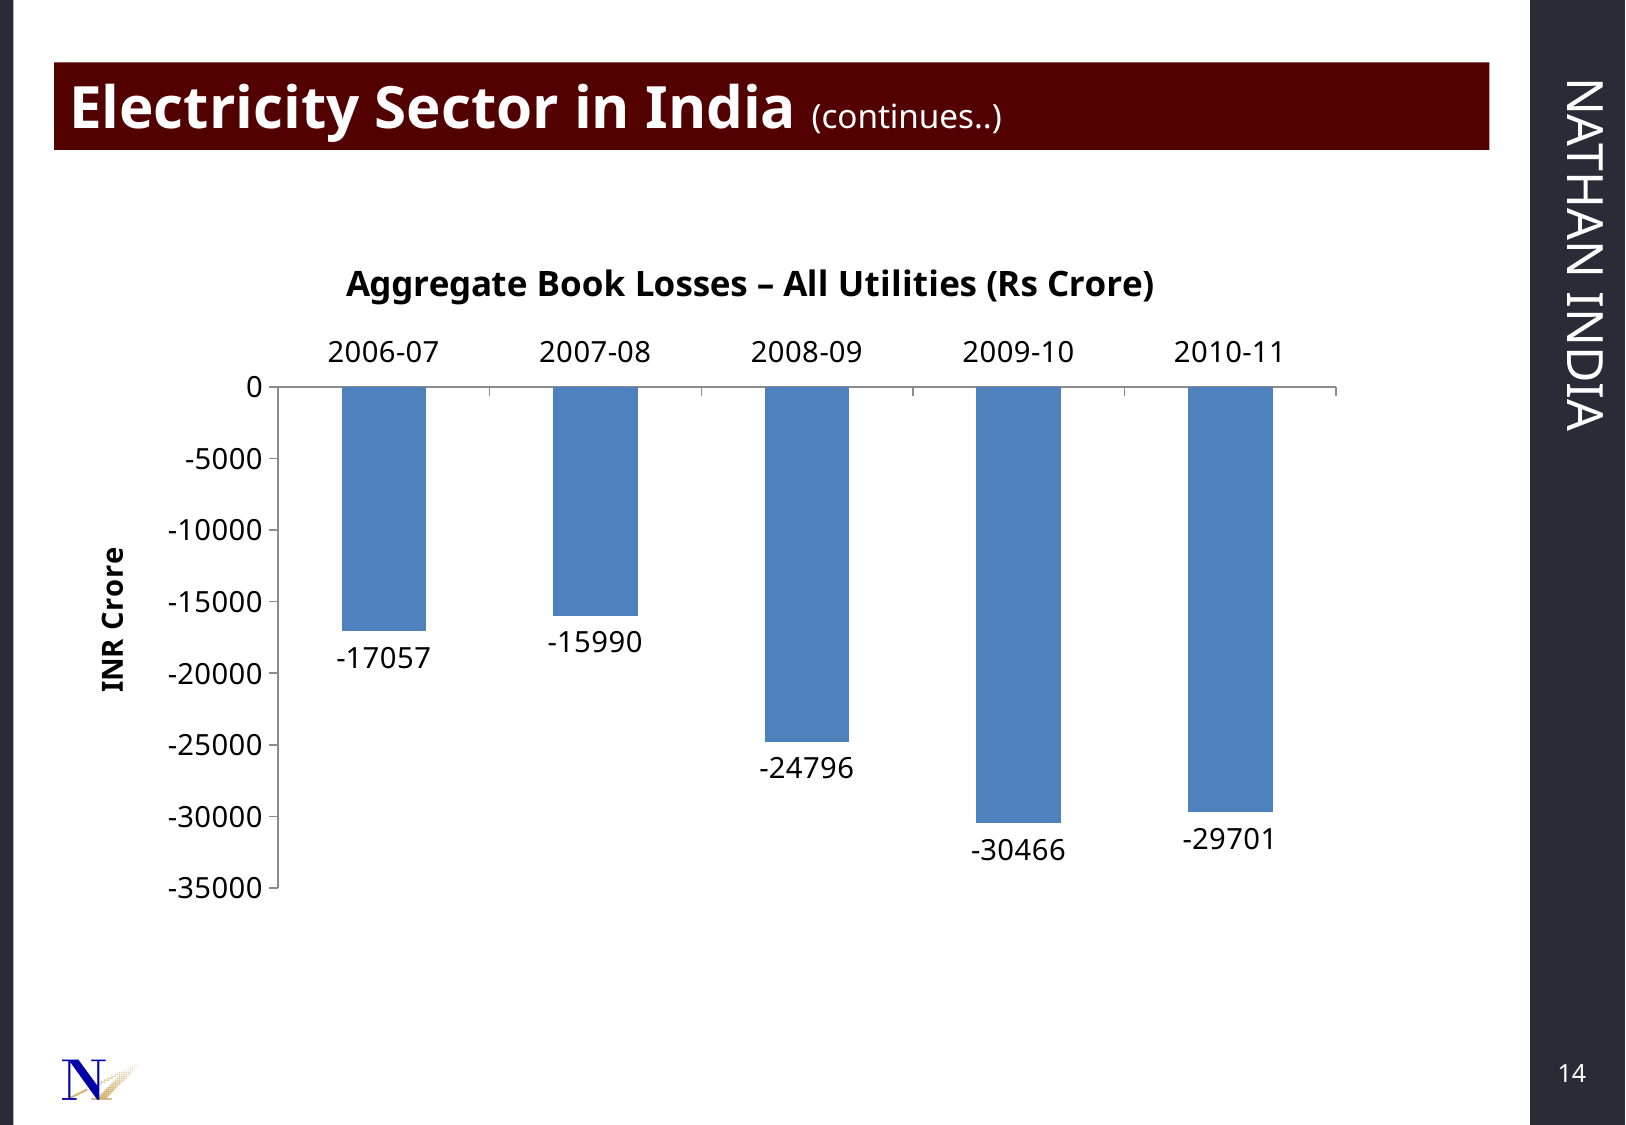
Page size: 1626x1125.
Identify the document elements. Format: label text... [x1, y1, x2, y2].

picture [62, 1024, 138, 1100]
chart [74, 224, 1426, 976]
list Electricity Sector in India (continues..) [53, 62, 1490, 151]
slide_number 14 [1425, 1050, 1601, 1100]
